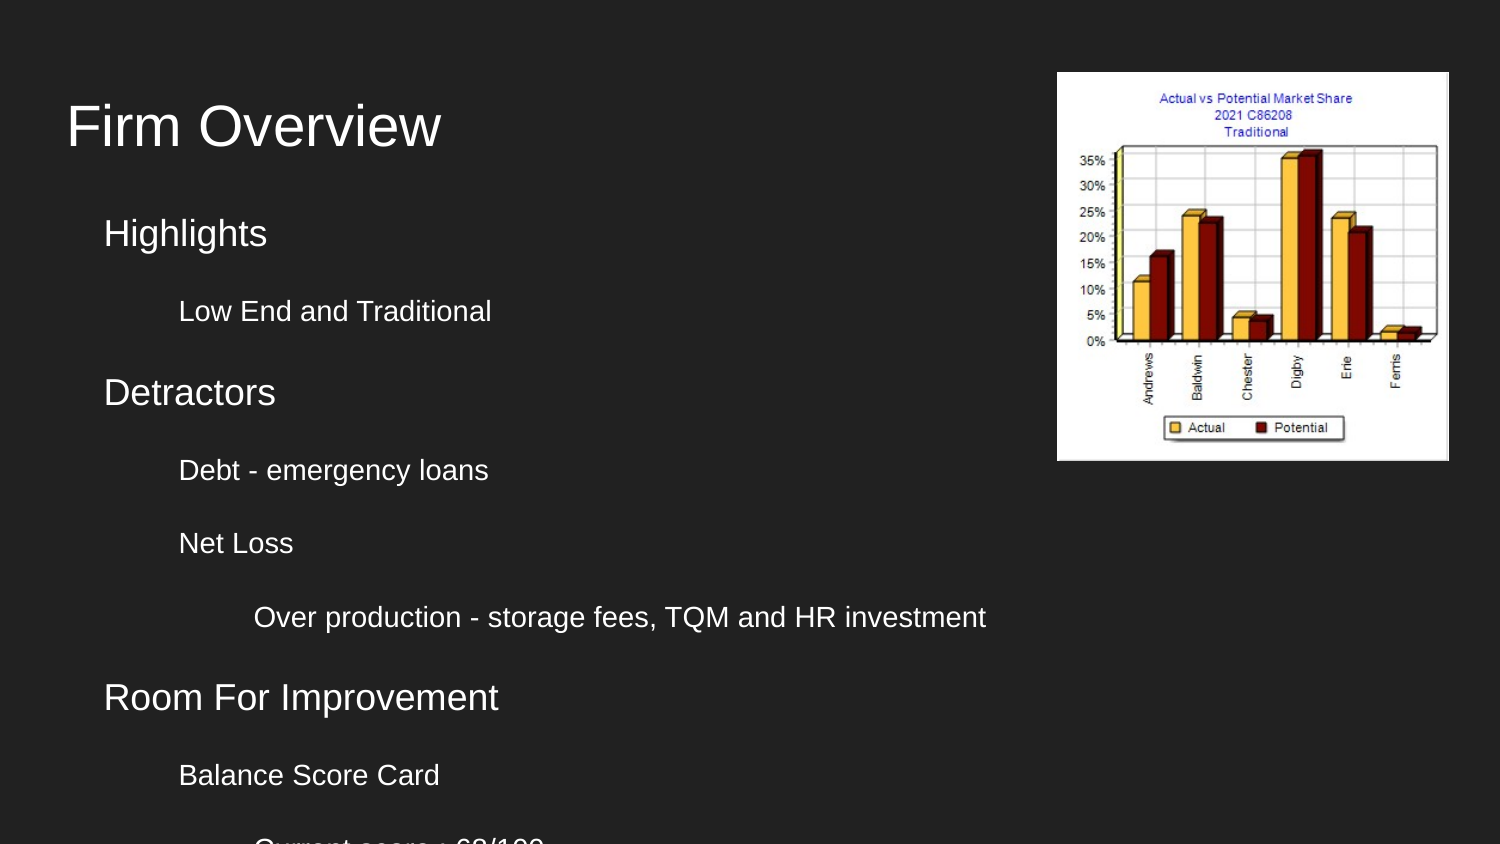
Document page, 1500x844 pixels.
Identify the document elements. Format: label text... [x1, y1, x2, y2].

list Highlights Low End and Traditional Detractors Debt - emergency loans Net Loss Over production - storage fees, TQM and HR investment Room For Improvement Balance Score Card Current score : 68/100 [51, 187, 1449, 748]
title Firm Overview [51, 72, 1056, 167]
picture [1057, 72, 1450, 462]
